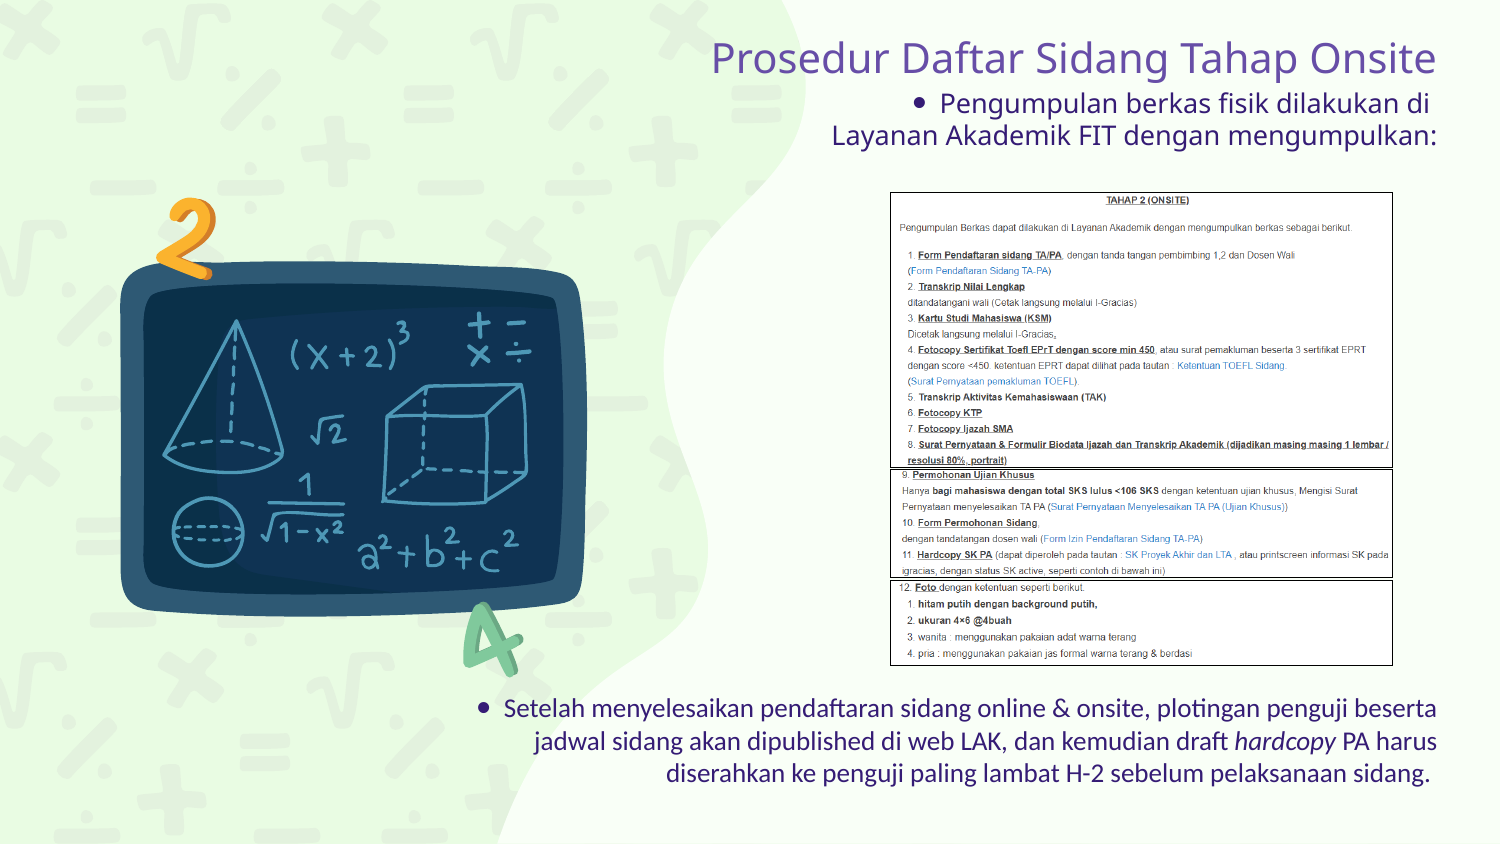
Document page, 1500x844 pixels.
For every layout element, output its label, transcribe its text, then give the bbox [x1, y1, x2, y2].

subtitle Pengumpulan berkas fisik dilakukan di Layanan Akademik FIT dengan mengumpulkan: [777, 86, 1438, 207]
title Prosedur Daftar Sidang Tahap Onsite [596, 31, 1438, 83]
text_box Setelah menyelesaikan pendaftaran sidang online & onsite, plotingan penguji beserta jadwal sidang akan dipublished di web LAK, dan kemudian draft hardcopy PA harus diserahkan ke penguji paling lambat H-2 sebelum pelaksanaan sidang. [444, 690, 1438, 786]
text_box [890, 191, 1393, 667]
